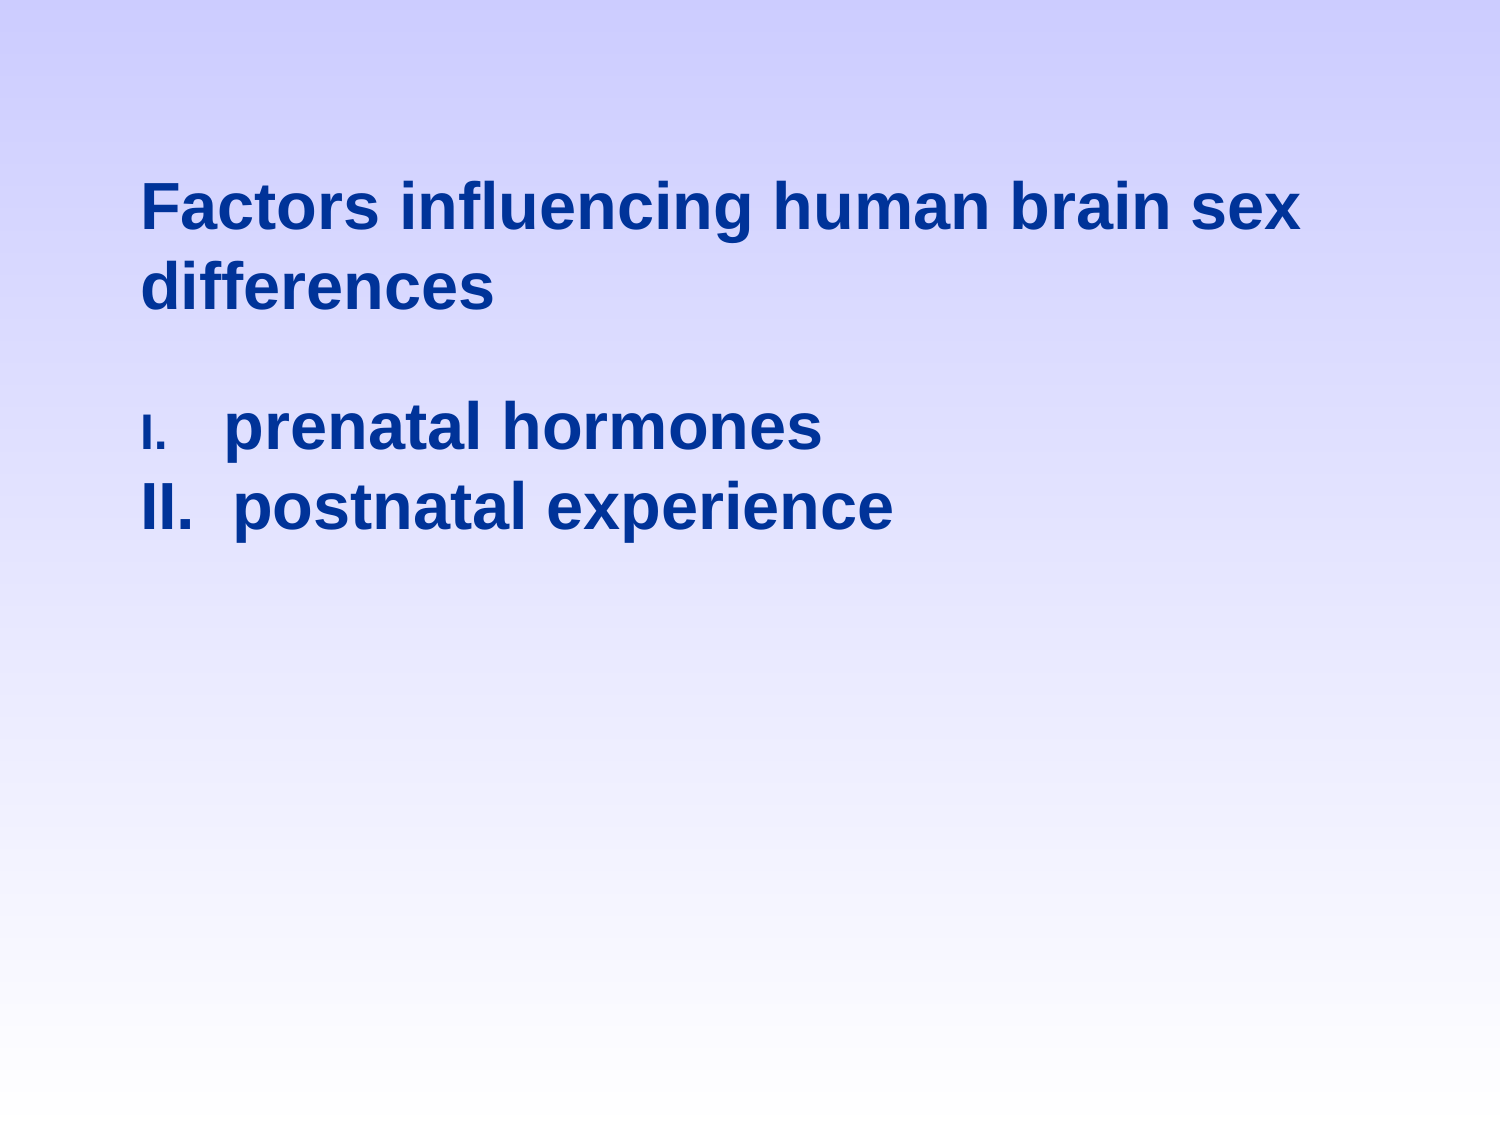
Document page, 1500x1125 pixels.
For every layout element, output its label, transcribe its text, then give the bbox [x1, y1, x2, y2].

title Factors influencing human brain sex differences I. prenatal hormones II. postnatal experience [125, 78, 1500, 708]
